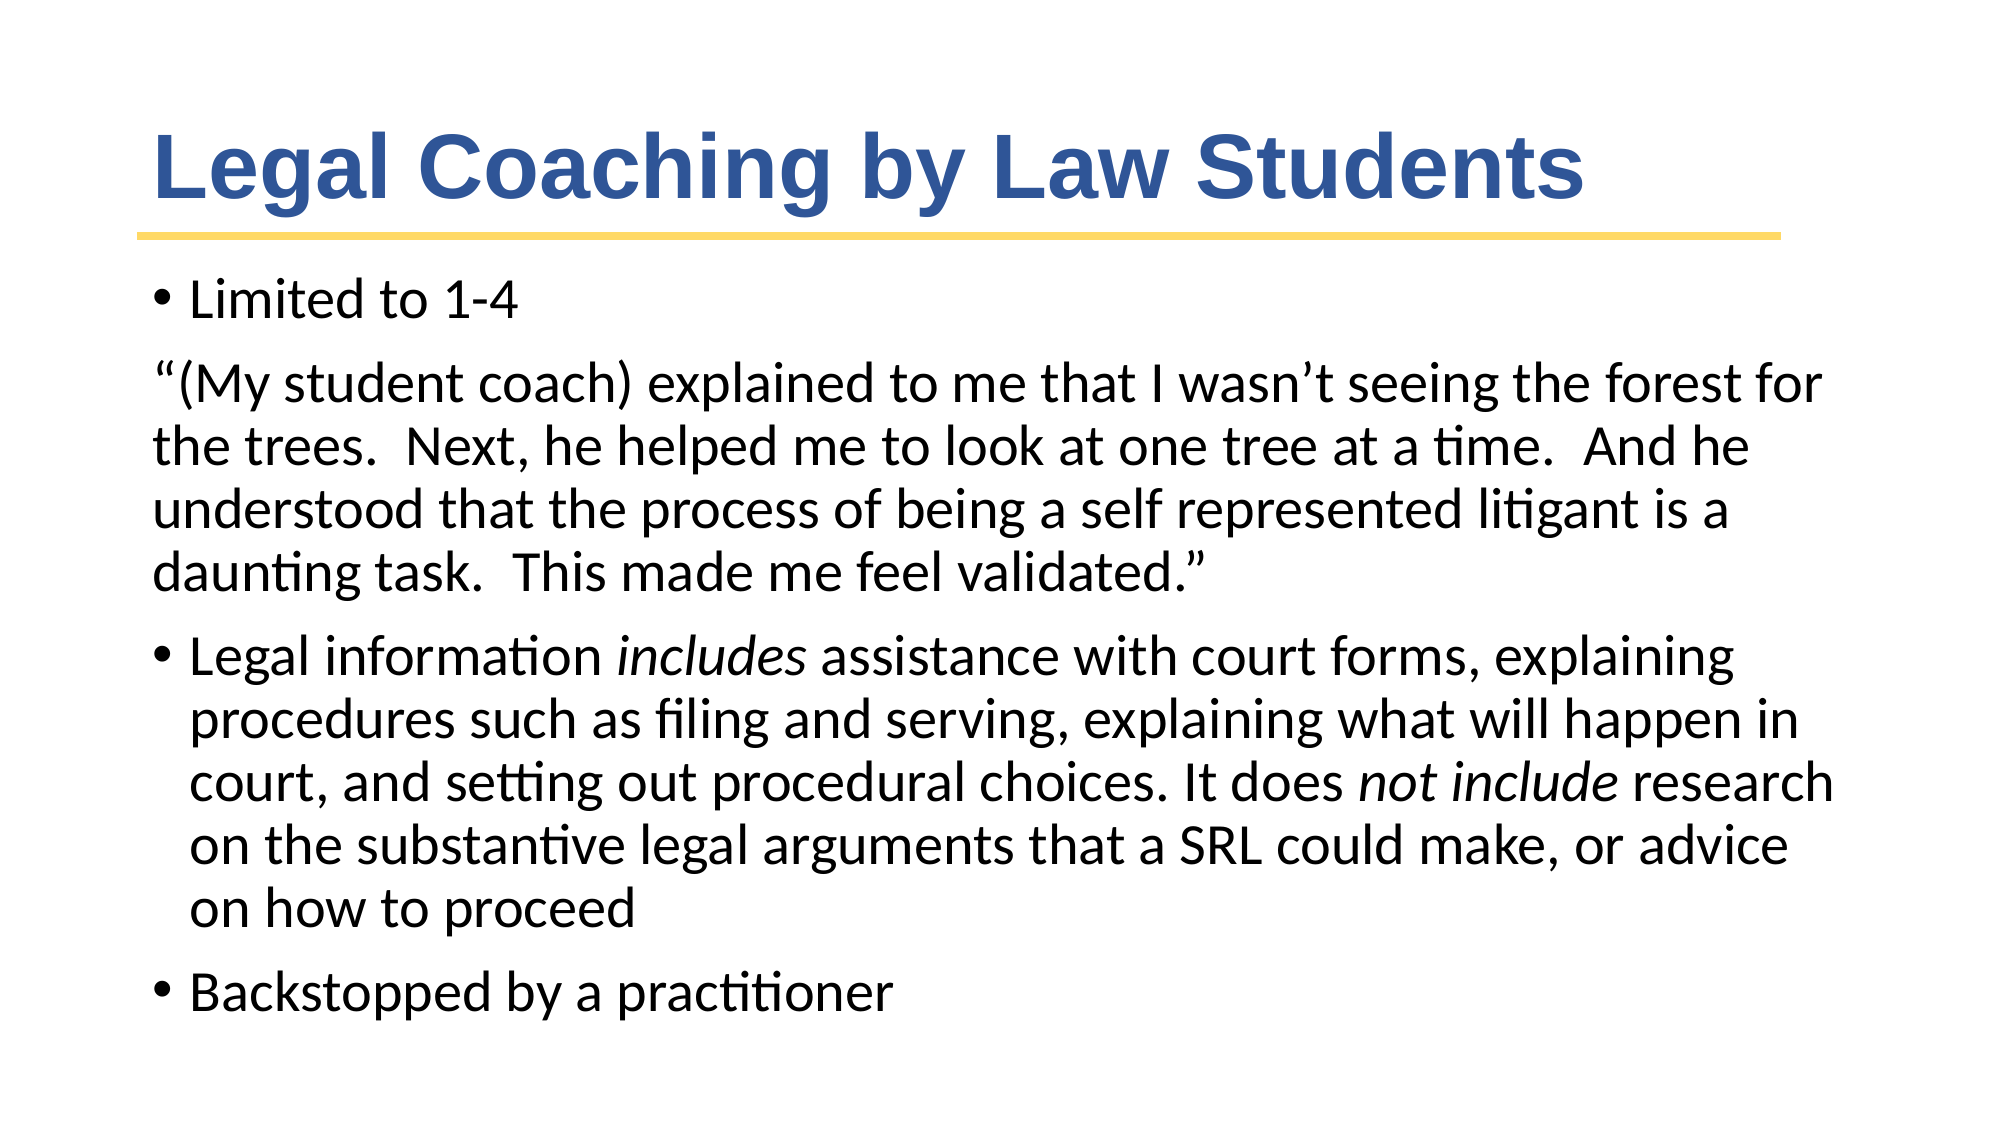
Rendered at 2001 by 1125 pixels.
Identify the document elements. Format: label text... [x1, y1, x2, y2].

title Legal Coaching by Law Students [137, 59, 1863, 261]
list Limited to 1-4 “(My student coach) explained to me that I wasn’t seeing the forest for the trees. Next, he helped me to look at one tree at a time. And he understood that the process of being a self represented litigant is a daunting task. This made me feel validated.” Legal information includes assistance with court forms, explaining procedures such as filing and serving, explaining what will happen in court, and setting out procedural choices. It does not include research on the substantive legal arguments that a SRL could make, or advice on how to proceed Backstopped by a practitioner [137, 261, 1863, 1014]
